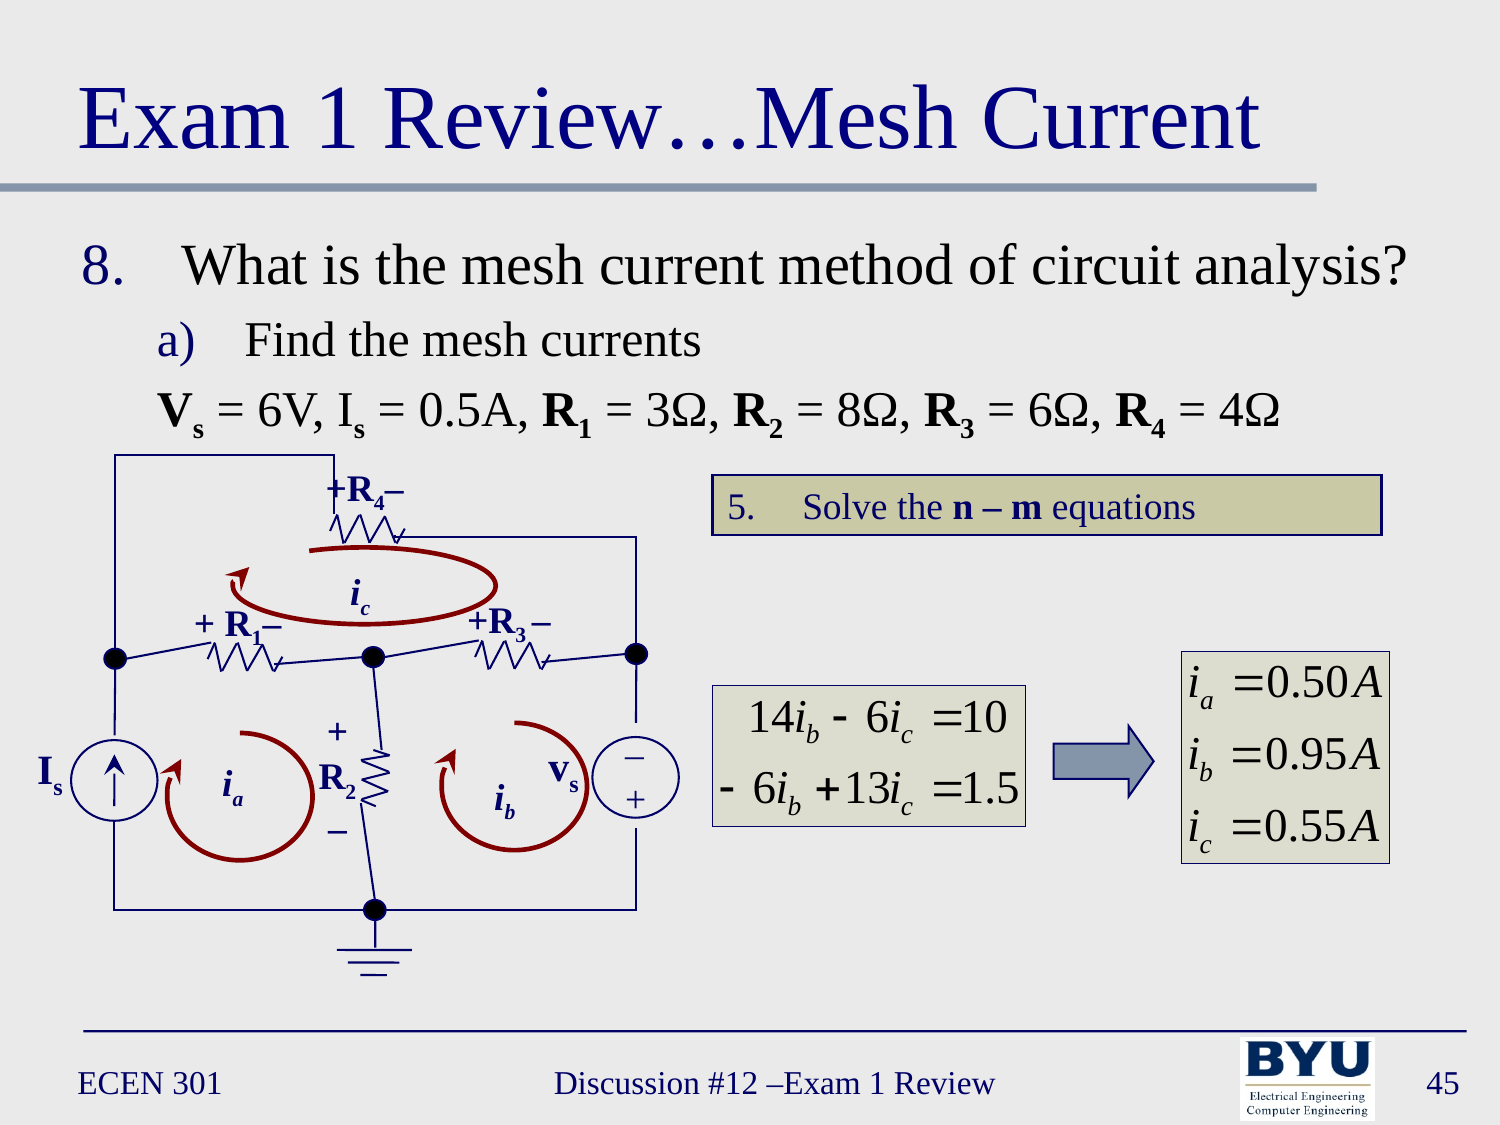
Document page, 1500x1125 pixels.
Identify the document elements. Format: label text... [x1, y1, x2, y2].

text_box Solve the n – m equations [712, 474, 1382, 535]
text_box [1181, 651, 1391, 864]
list What is the mesh current method of circuit analysis? Find the mesh currents Vs = 6V, Is = 0.5A, R1 = 3Ω, R2 = 8Ω, R3 = 6Ω, R4 = 4Ω [66, 218, 1438, 451]
picture [1240, 1113, 1375, 1121]
picture [1240, 1037, 1375, 1049]
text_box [712, 685, 1027, 827]
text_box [21, 455, 680, 976]
slide_number ECEN 301 [62, 1049, 388, 1113]
slide_number 45 [1162, 1049, 1476, 1113]
text_box [1053, 726, 1154, 797]
title Exam 1 Review…Mesh Current [62, 24, 1438, 176]
footer Discussion #12 –Exam 1 Review [487, 1049, 1063, 1113]
